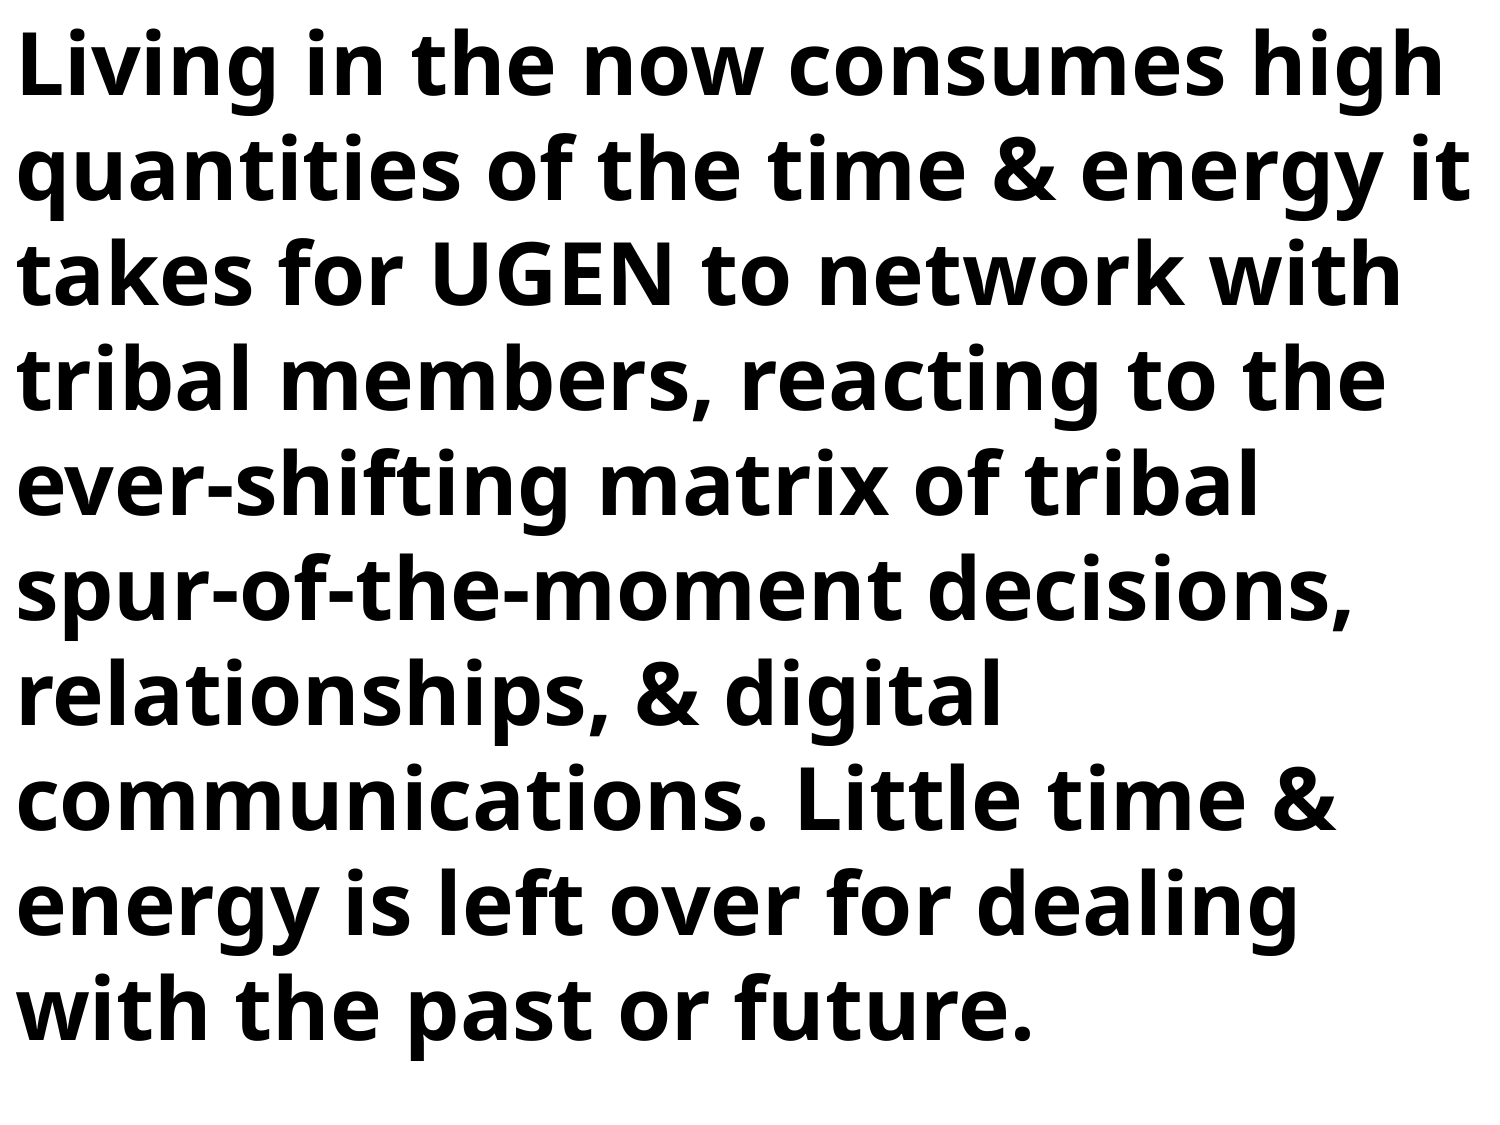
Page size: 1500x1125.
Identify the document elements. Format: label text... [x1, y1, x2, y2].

subtitle Living in the now consumes high quantities of the time & energy it takes for UGEN to network with tribal members, reacting to the ever-shifting matrix of tribal spur-of-the-moment decisions, relationships, & digital communications. Little time & energy is left over for dealing with the past or future. [0, 0, 1500, 1125]
